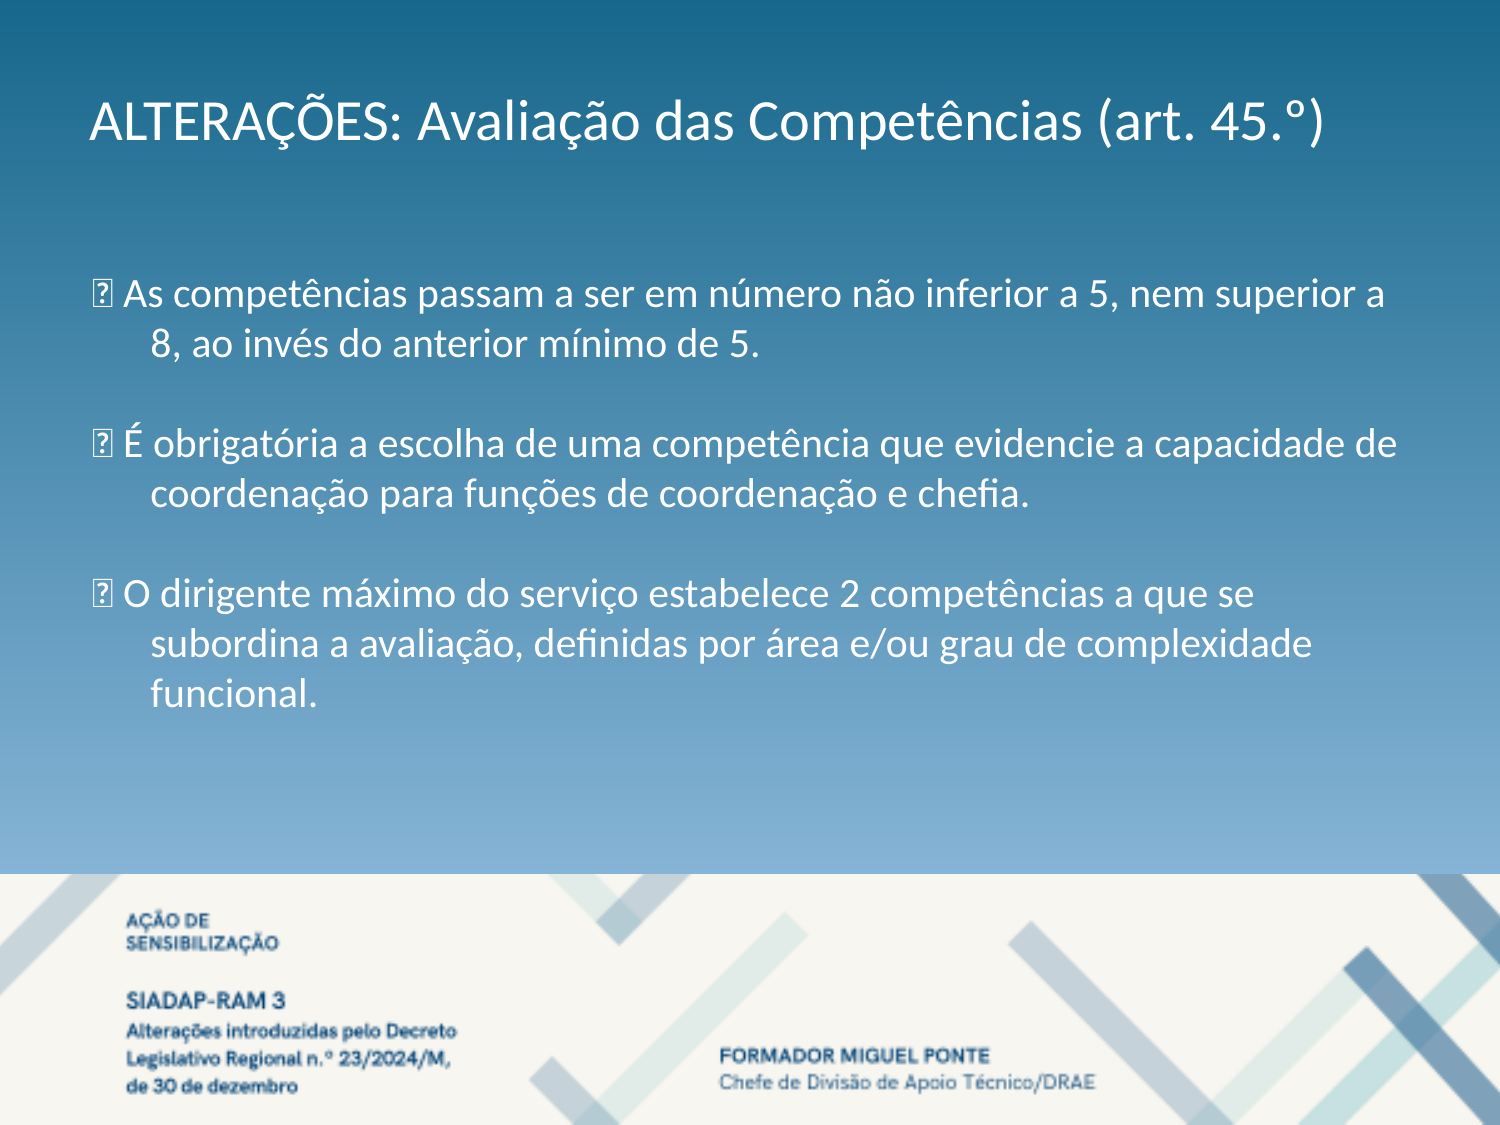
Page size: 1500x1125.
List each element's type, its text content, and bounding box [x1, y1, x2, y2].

text_box 📌 As competências passam a ser em número não inferior a 5, nem superior a 8, ao invés do anterior mínimo de 5. 📌 É obrigatória a escolha de uma competência que evidencie a capacidade de coordenação para funções de coordenação e chefia. 📌 O dirigente máximo do serviço estabelece 2 competências a que se subordina a avaliação, definidas por área e/ou grau de complexidade funcional. [75, 257, 1425, 773]
picture [0, 873, 1500, 1125]
text_box ALTERAÇÕES: Avaliação das Competências (art. 45.º) [75, 75, 1395, 160]
